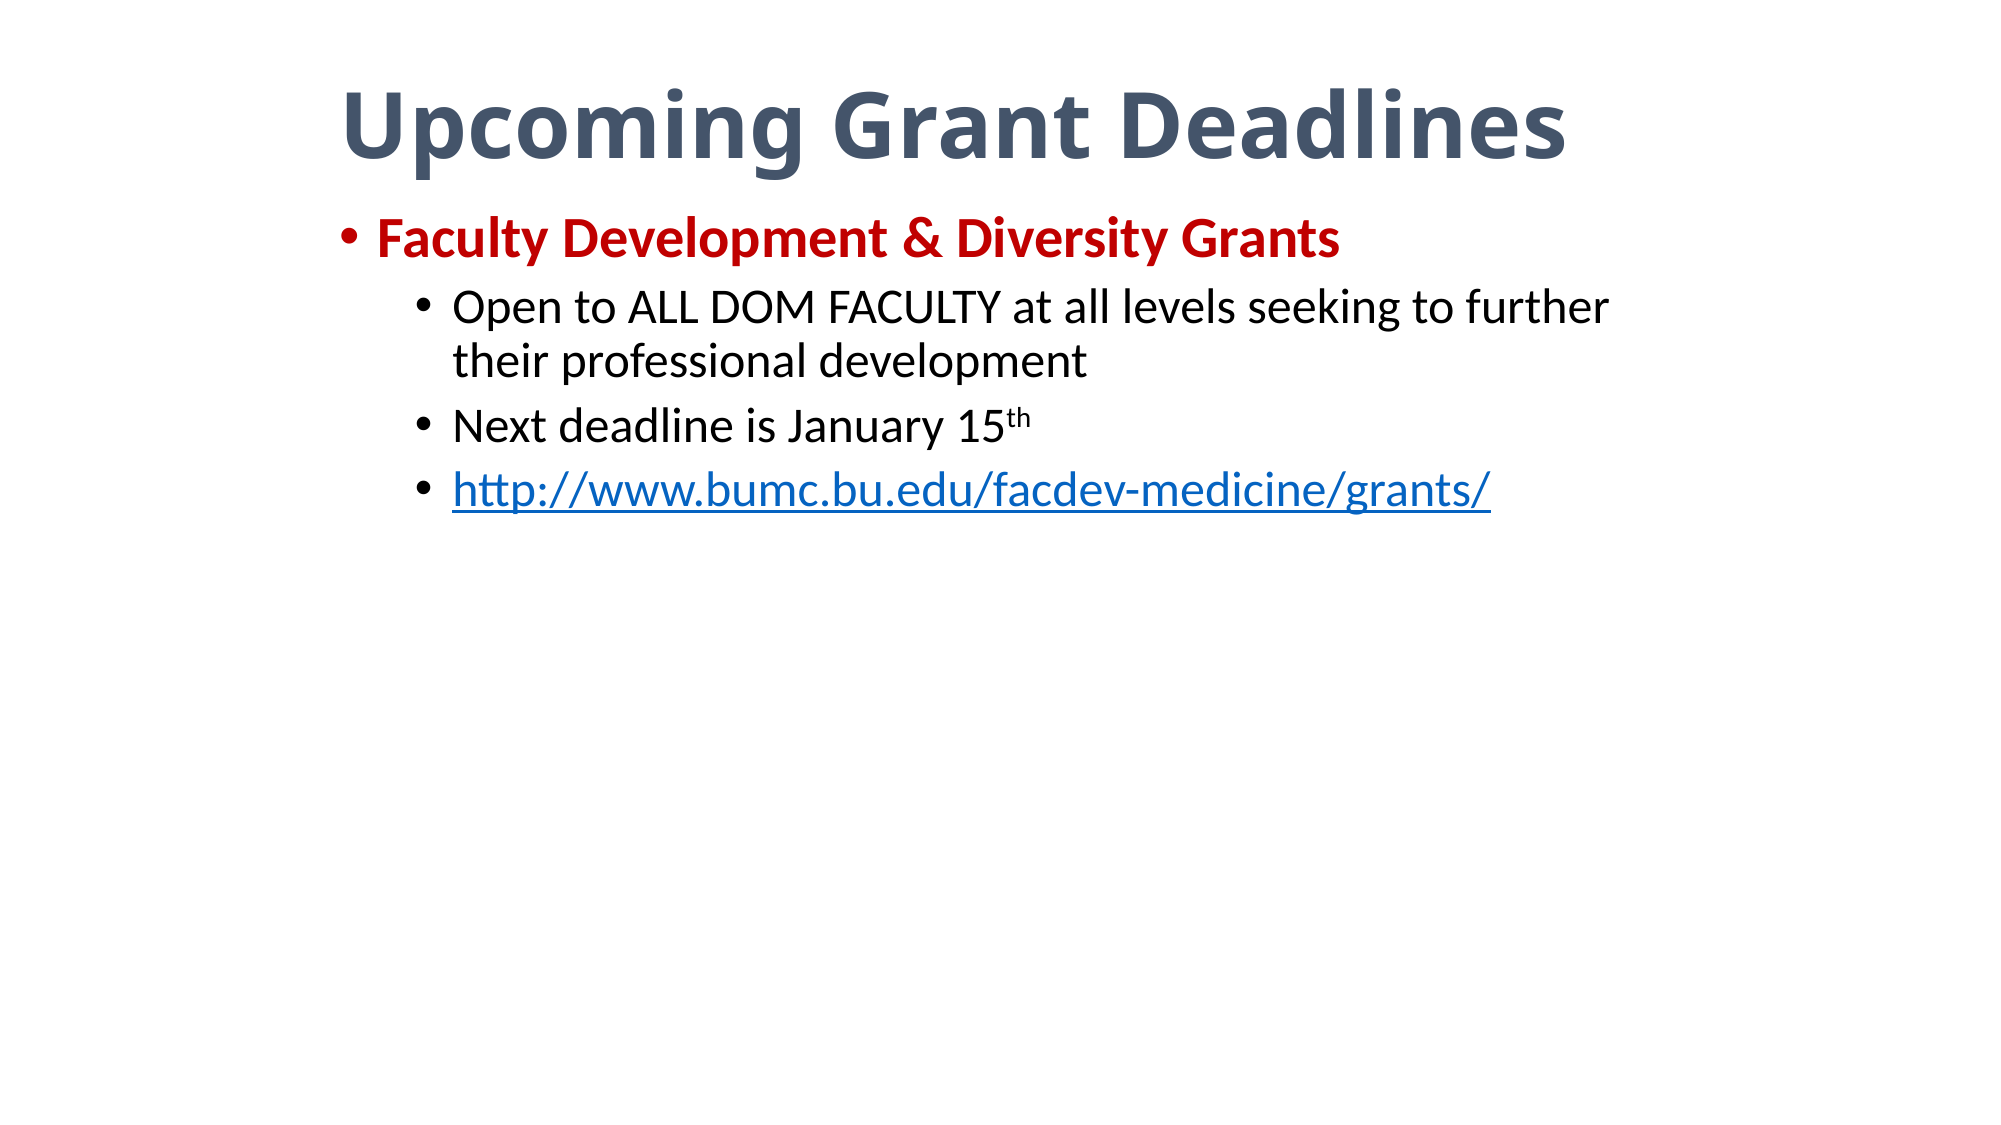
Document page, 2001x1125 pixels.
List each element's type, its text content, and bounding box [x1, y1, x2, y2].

title Upcoming Grant Deadlines [324, 45, 1675, 200]
list Faculty Development & Diversity Grants Open to ALL DOM FACULTY at all levels seeking to further their professional development Next deadline is January 15th http://www.bumc.bu.edu/facdev-medicine/grants/ [324, 200, 1675, 1025]
